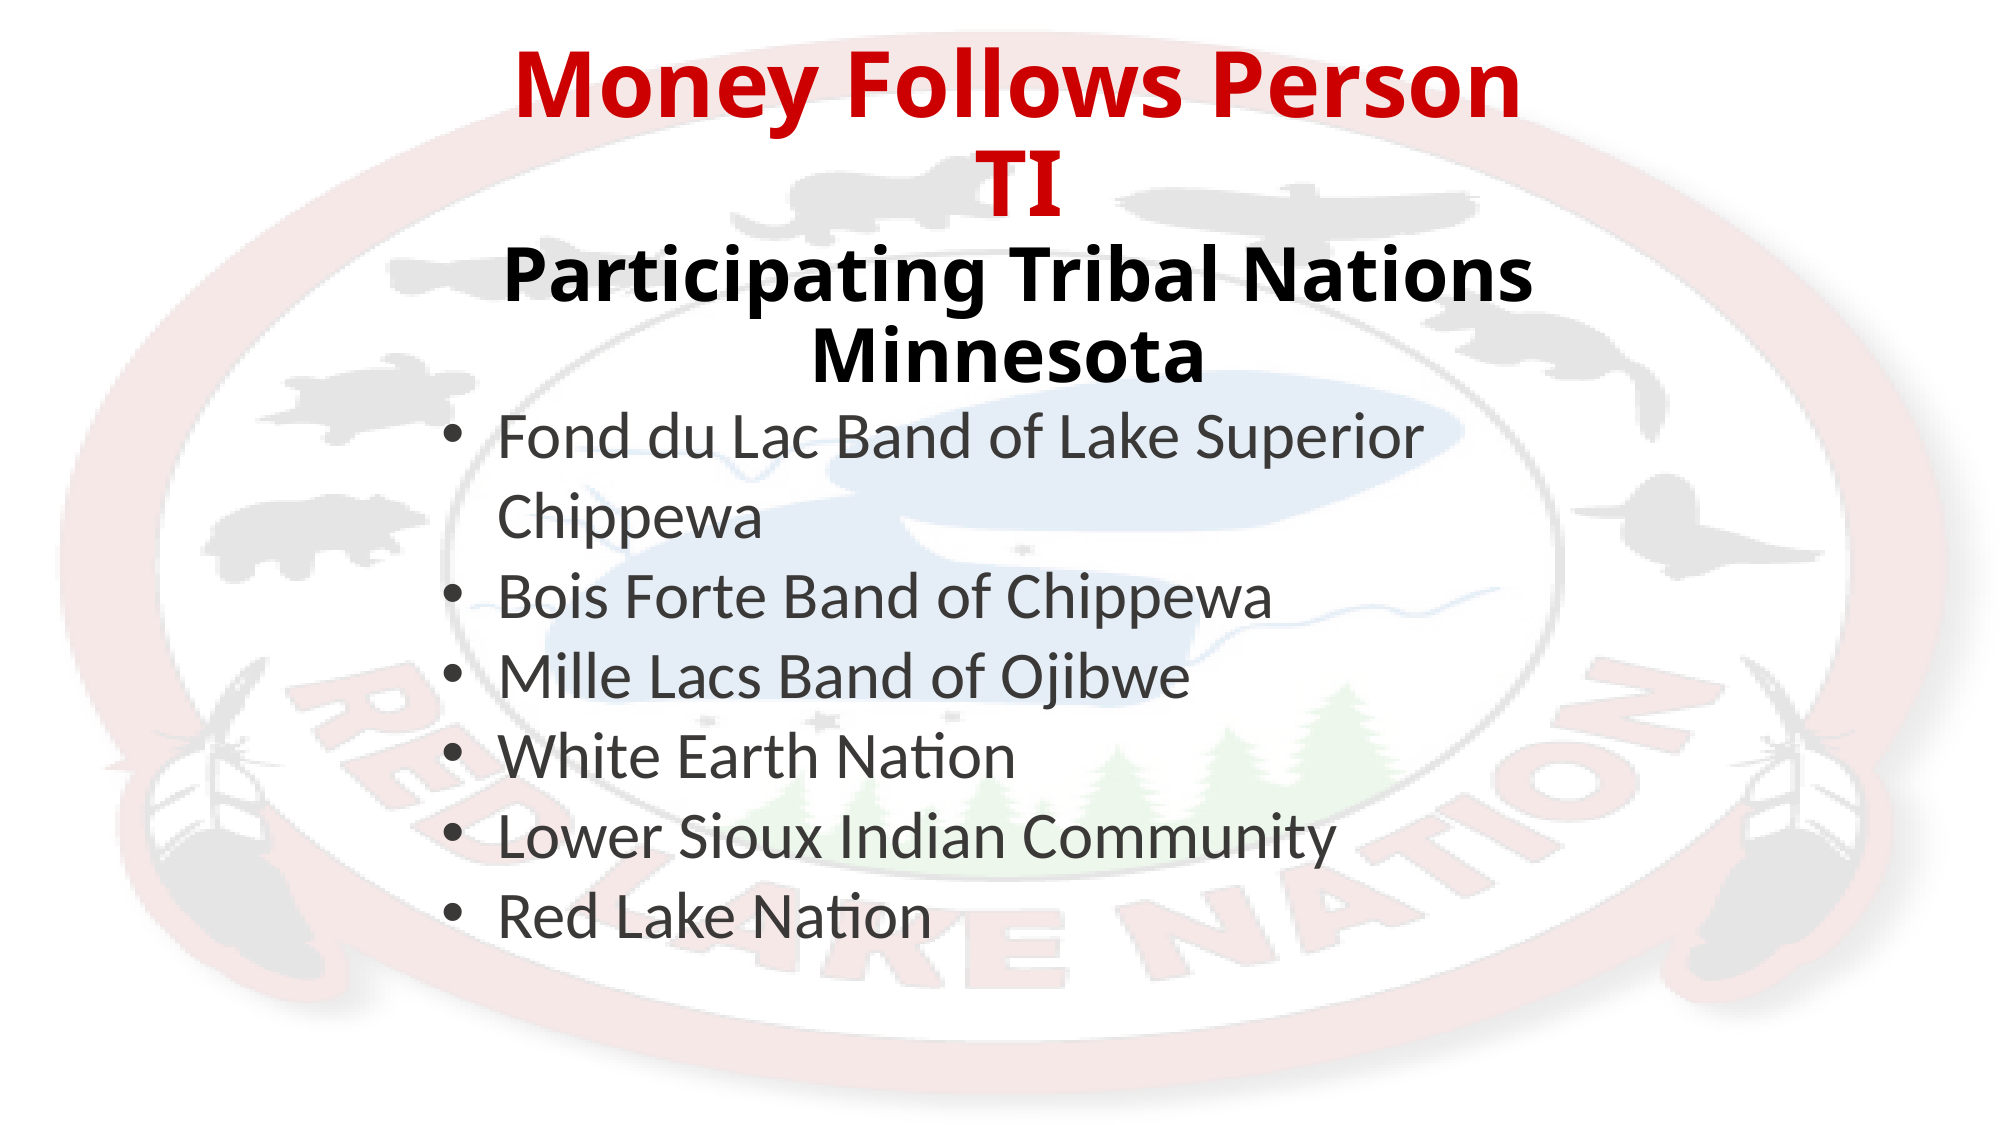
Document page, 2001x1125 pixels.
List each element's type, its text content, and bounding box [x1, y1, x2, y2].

text_box Fond du Lac Band of Lake Superior Chippewa Bois Forte Band of Chippewa Mille Lacs Band of Ojibwe White Earth Nation Lower Sioux Indian Community Red Lake Nation [426, 314, 1593, 959]
title Money Follows Person TI Participating Tribal Nations Minnesota [444, 0, 1593, 240]
